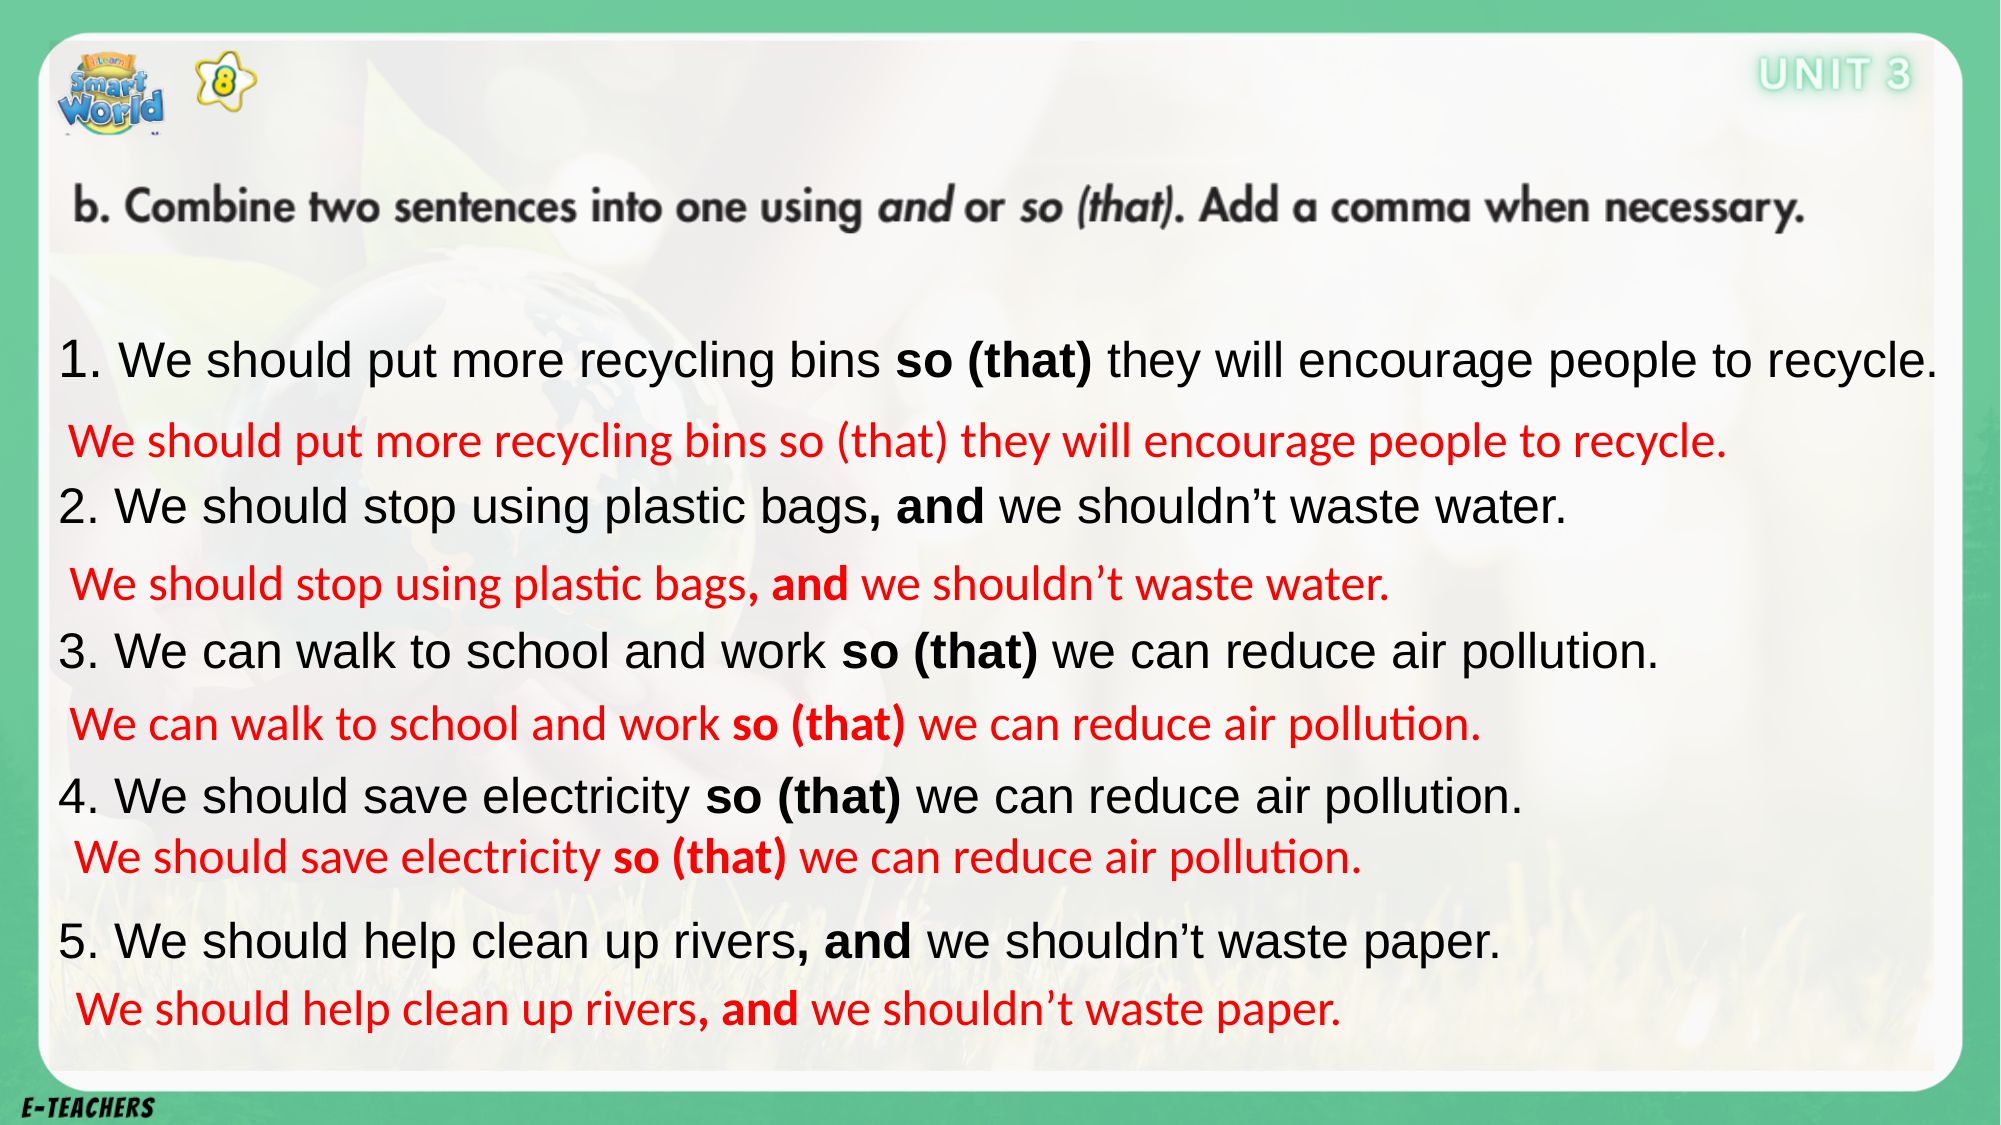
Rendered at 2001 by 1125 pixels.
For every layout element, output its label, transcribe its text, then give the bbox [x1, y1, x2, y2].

text_box We should help clean up rivers, and we shouldn’t waste paper. [60, 965, 1936, 1043]
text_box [43, 165, 1961, 965]
picture [0, 0, 2001, 1125]
